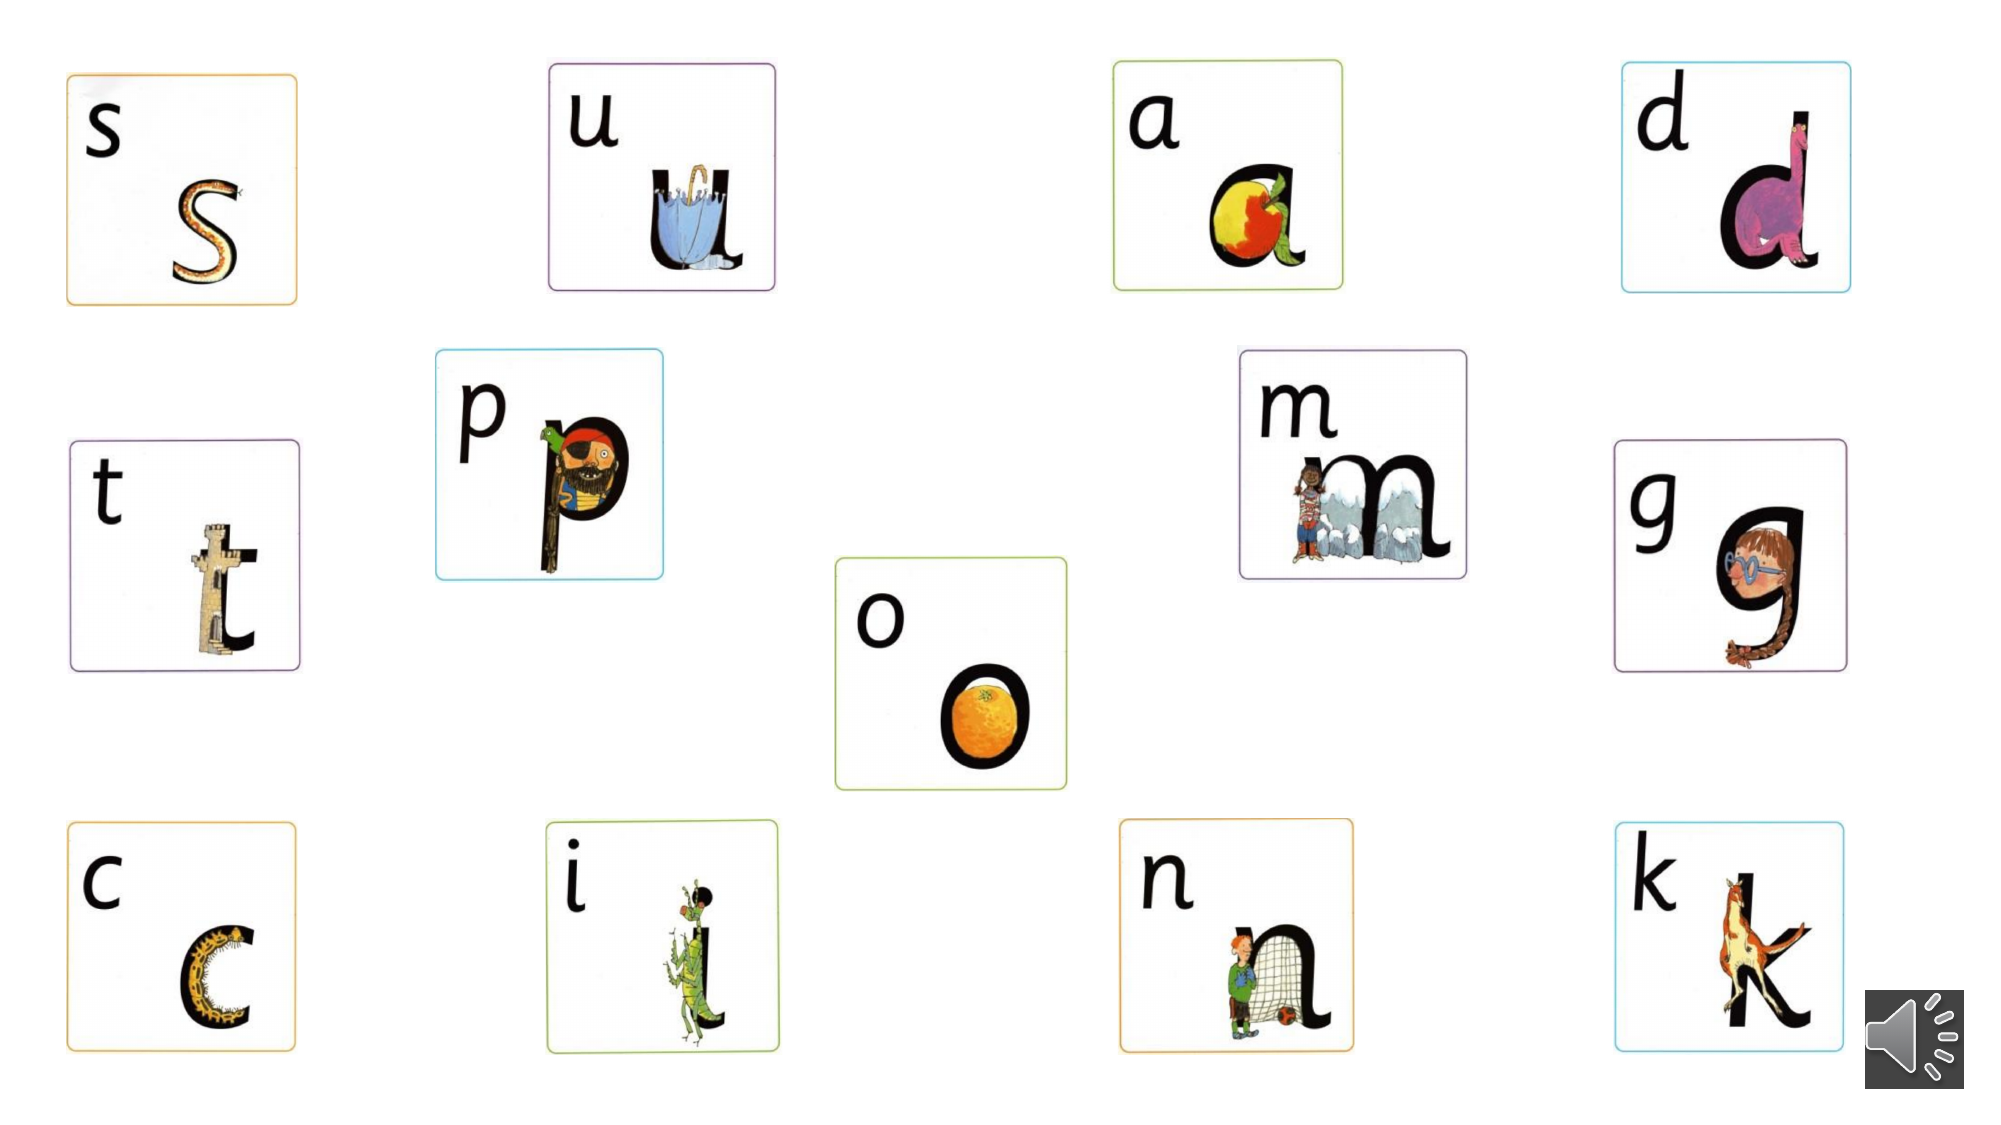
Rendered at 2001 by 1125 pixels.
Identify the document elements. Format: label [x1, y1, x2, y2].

picture [545, 818, 783, 1055]
picture [66, 818, 298, 1055]
picture [545, 57, 778, 294]
picture [1107, 57, 1347, 294]
picture [834, 555, 1070, 792]
picture [1117, 818, 1356, 1055]
picture [434, 345, 667, 583]
picture [1620, 57, 1852, 294]
picture [66, 437, 304, 674]
picture [66, 70, 299, 307]
picture [1611, 437, 1850, 674]
picture [1864, 989, 1965, 1090]
picture [1237, 345, 1470, 583]
picture [1611, 818, 1846, 1055]
